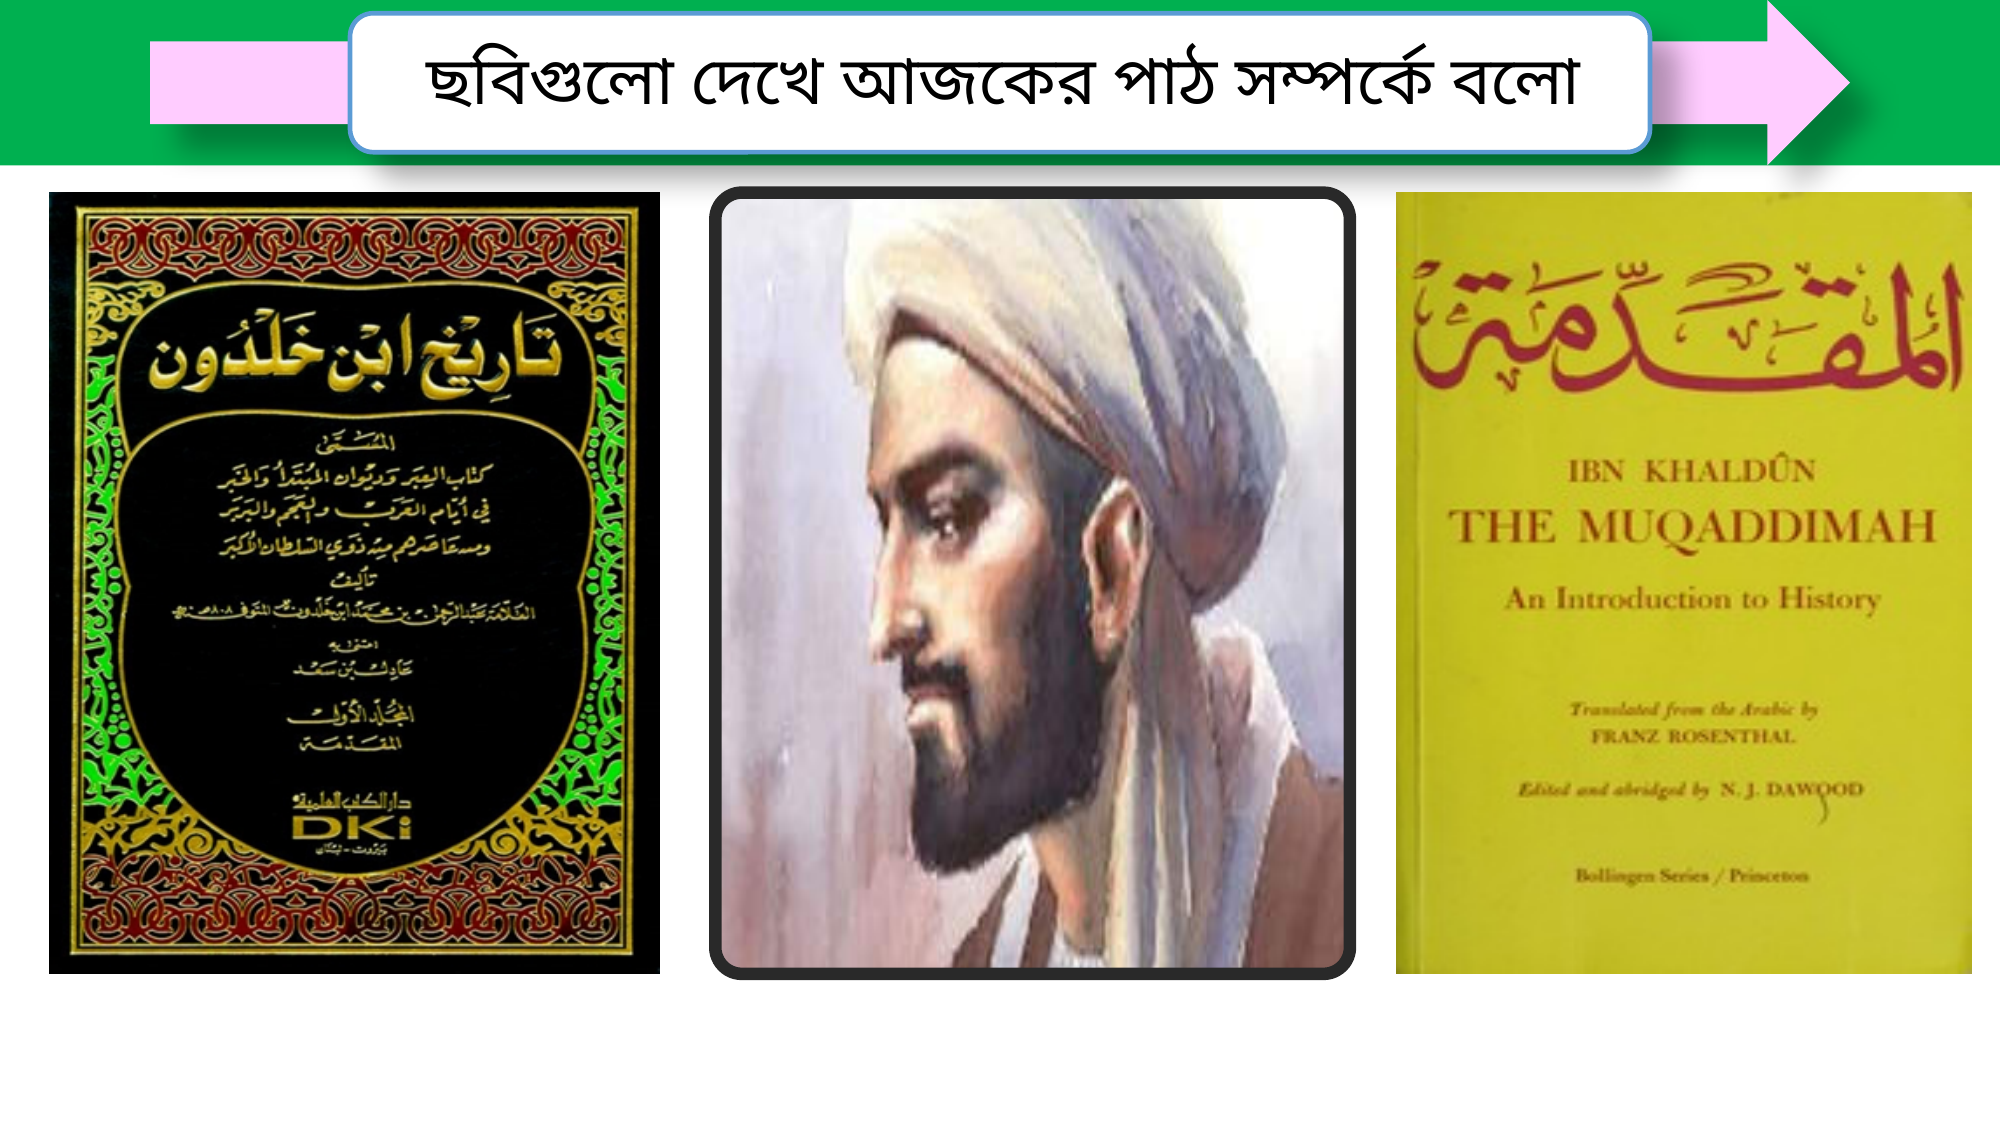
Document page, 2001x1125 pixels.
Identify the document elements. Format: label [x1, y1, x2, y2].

picture [1396, 192, 1972, 974]
picture [49, 192, 660, 974]
picture [715, 192, 1350, 974]
text_box [0, 0, 2000, 166]
